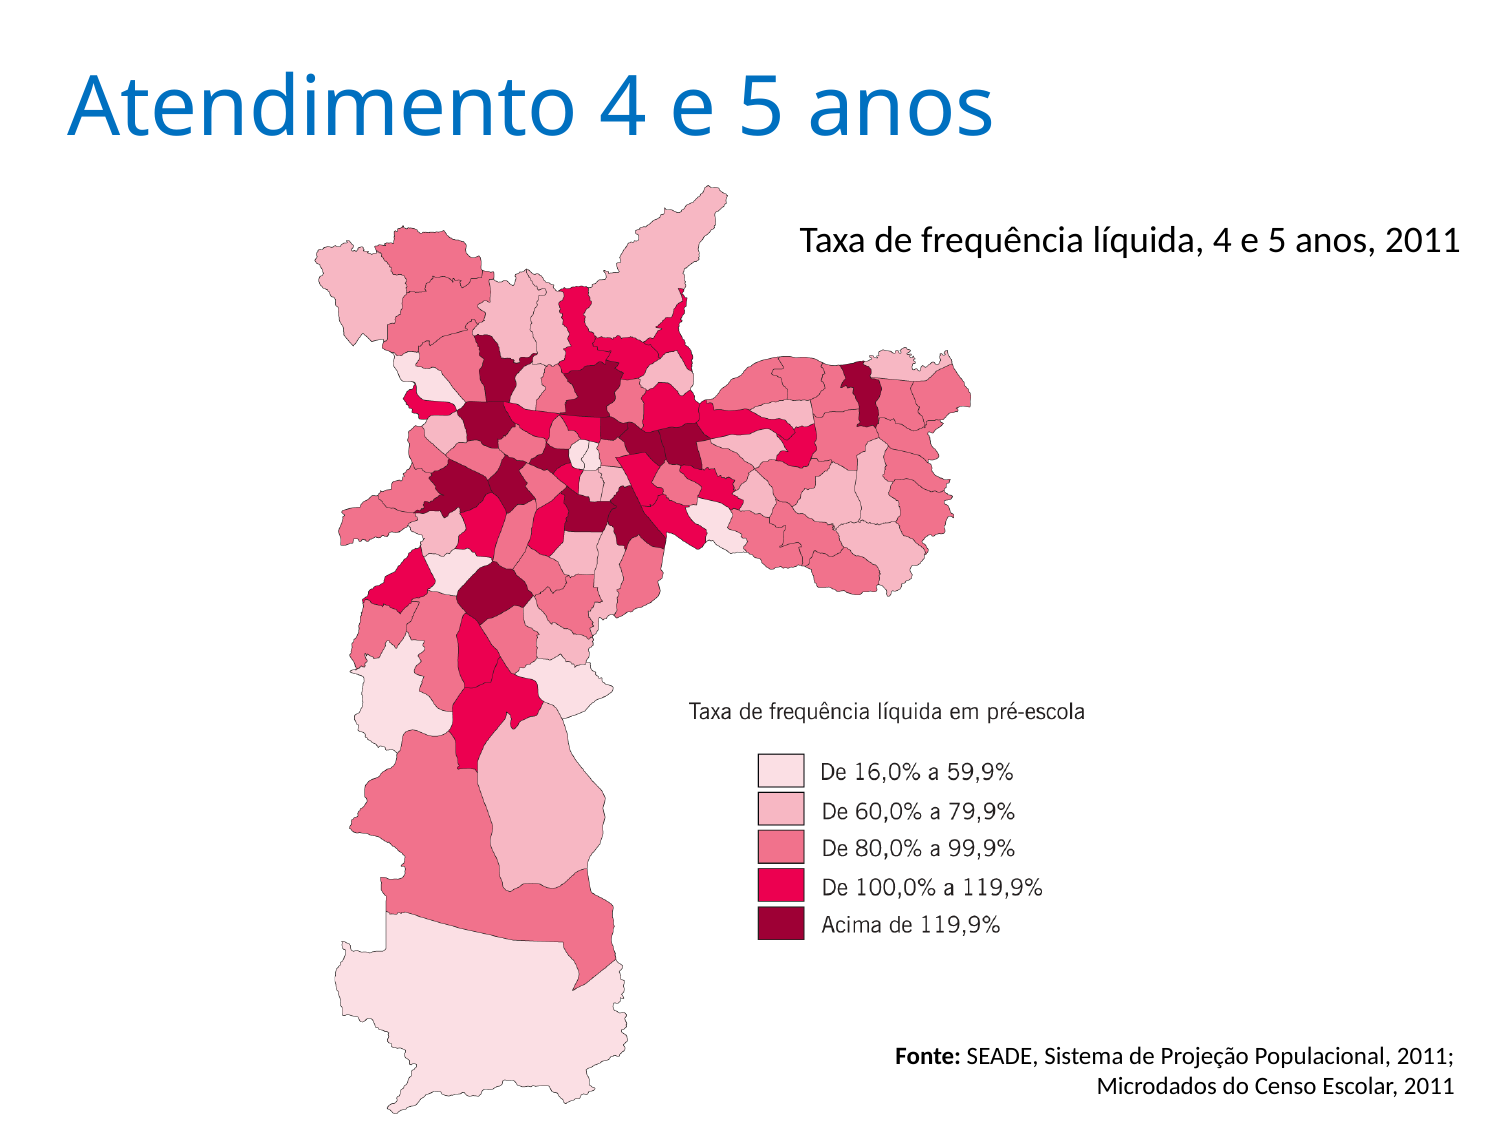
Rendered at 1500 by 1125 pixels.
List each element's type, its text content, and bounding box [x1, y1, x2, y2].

text_box Taxa de frequência líquida, 4 e 5 anos, 2011 [1216, 208, 1477, 268]
text_box Fonte: SEADE, Sistema de Projeção Populacional, 2011; Microdados do Censo Escolar, 2011 [1216, 1032, 1471, 1107]
text_box Atendimento 4 e 5 anos [53, 45, 1403, 161]
picture [74, 185, 1211, 1114]
